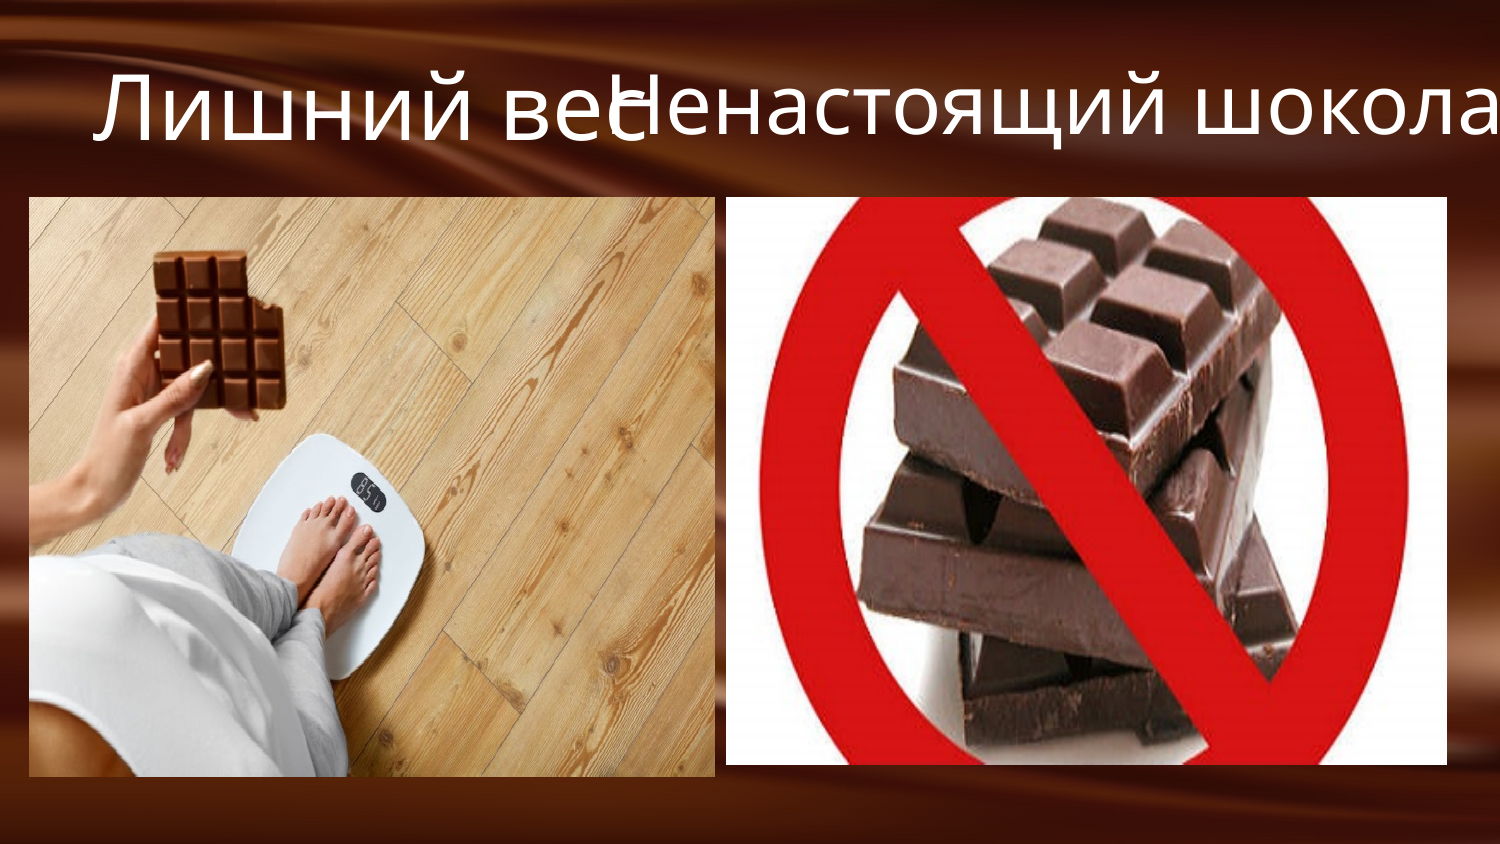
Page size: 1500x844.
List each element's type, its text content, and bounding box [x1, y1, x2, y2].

title Лишний вес [75, 33, 668, 175]
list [29, 197, 715, 777]
picture [0, 0, 1500, 844]
text_box Ненастоящий шоколад [589, 43, 1500, 159]
